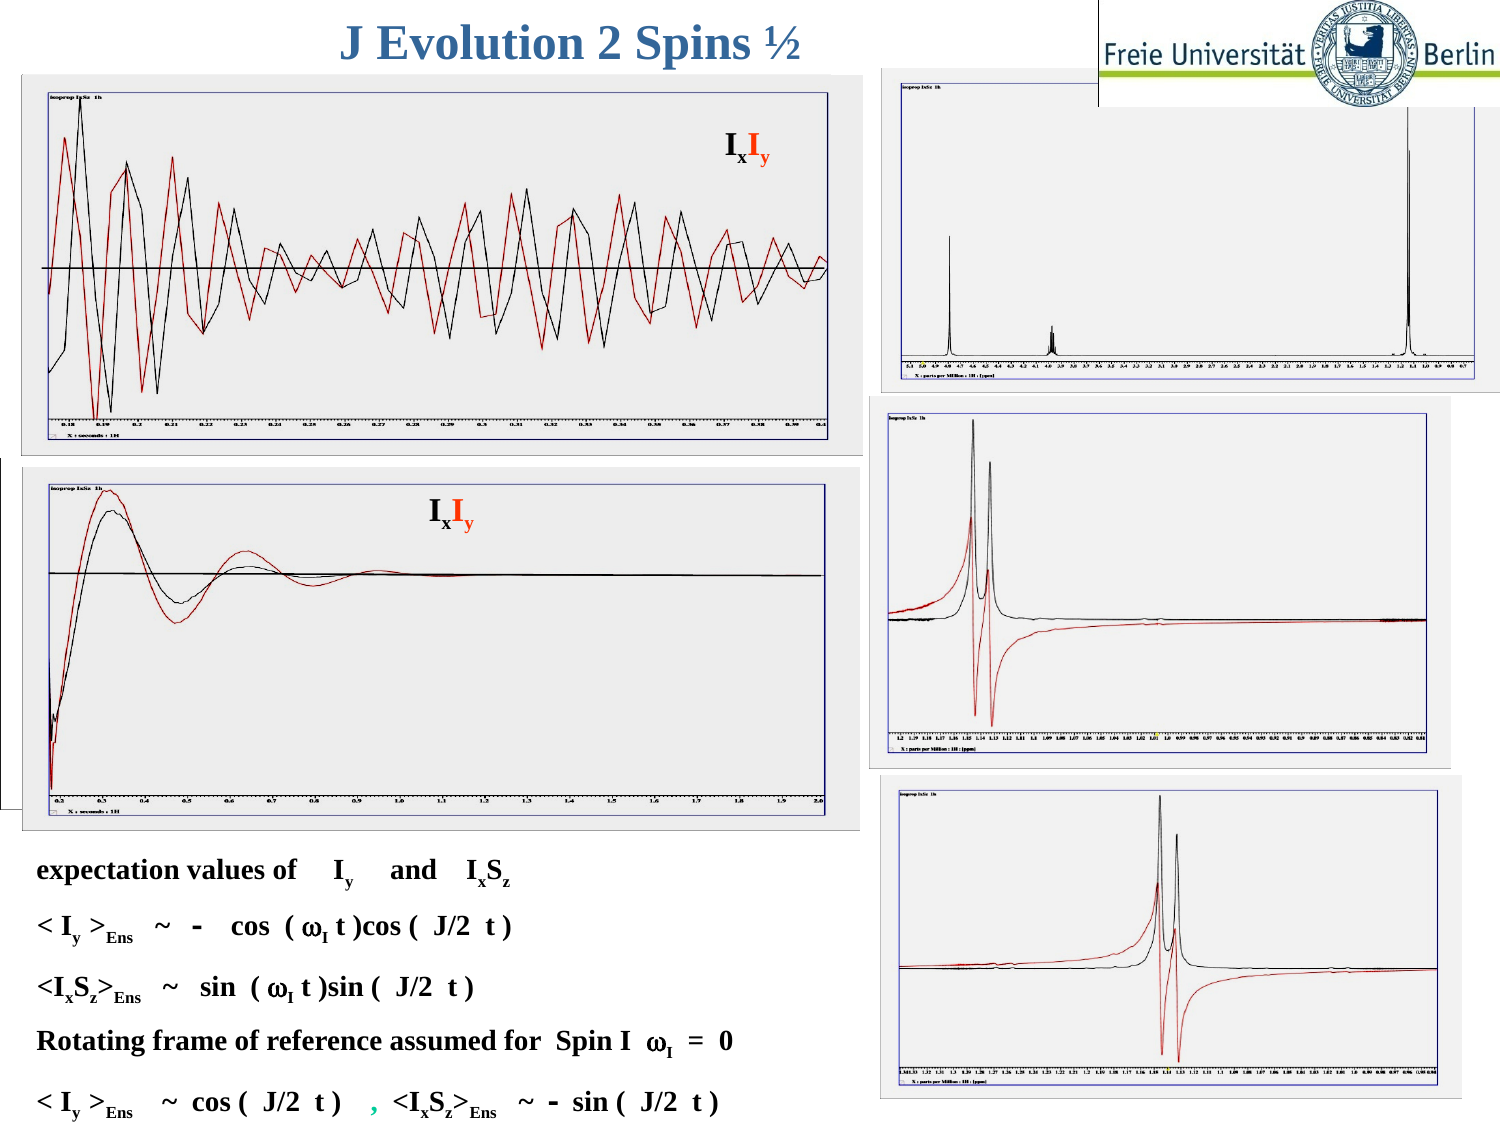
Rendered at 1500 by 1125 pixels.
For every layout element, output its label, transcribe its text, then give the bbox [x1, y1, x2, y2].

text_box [21, 842, 1500, 1125]
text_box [22, 467, 860, 831]
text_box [0, 458, 845, 810]
text_box J Evolution 2 Spins ½ [63, 0, 1091, 79]
picture [879, 775, 1462, 1100]
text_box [20, 75, 863, 456]
title Kopplungsentwicklung 2 Spins ½ [867, 99, 875, 288]
picture [869, 395, 1451, 769]
picture [881, 0, 1500, 393]
